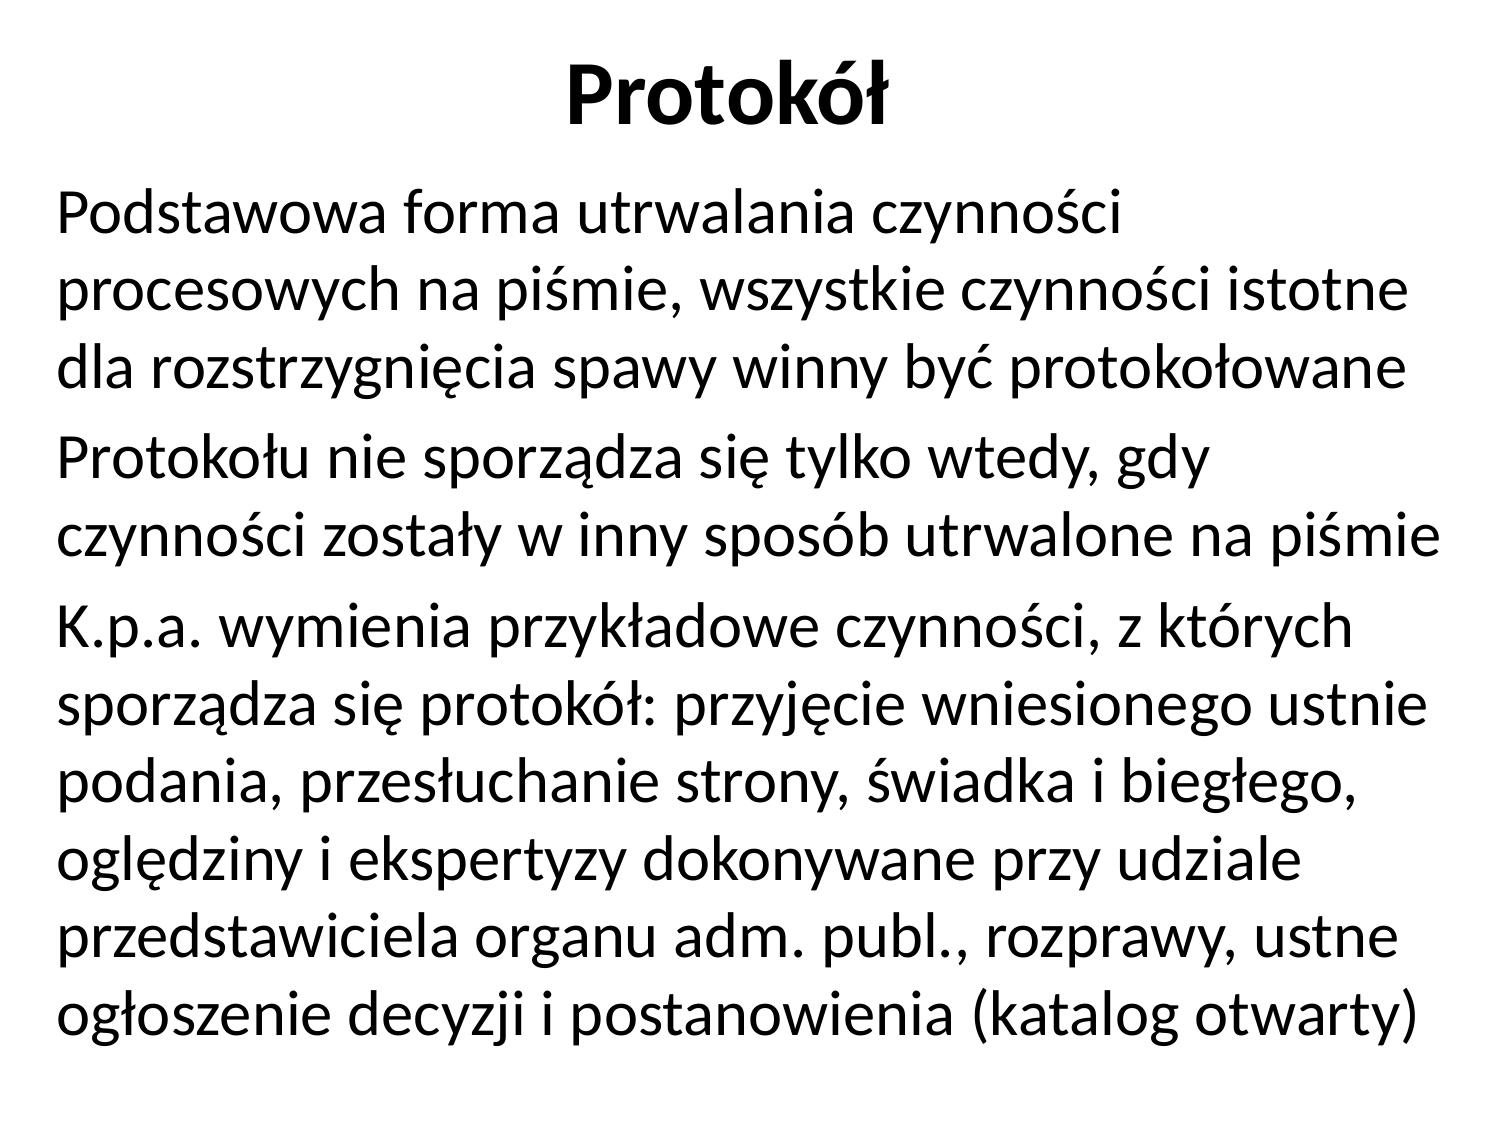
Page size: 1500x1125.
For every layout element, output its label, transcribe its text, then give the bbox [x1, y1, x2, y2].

title Protokół [64, 5, 1392, 160]
list Podstawowa forma utrwalania czynności procesowych na piśmie, wszystkie czynności istotne dla rozstrzygnięcia spawy winny być protokołowane Protokołu nie sporządza się tylko wtedy, gdy czynności zostały w inny sposób utrwalone na piśmie K.p.a. wymienia przykładowe czynności, z których sporządza się protokół: przyjęcie wniesionego ustnie podania, przesłuchanie strony, świadka i biegłego, oględziny i ekspertyzy dokonywane przy udziale przedstawiciela organu adm. publ., rozprawy, ustne ogłoszenie decyzji i postanowienia (katalog otwarty) [41, 160, 1483, 1106]
